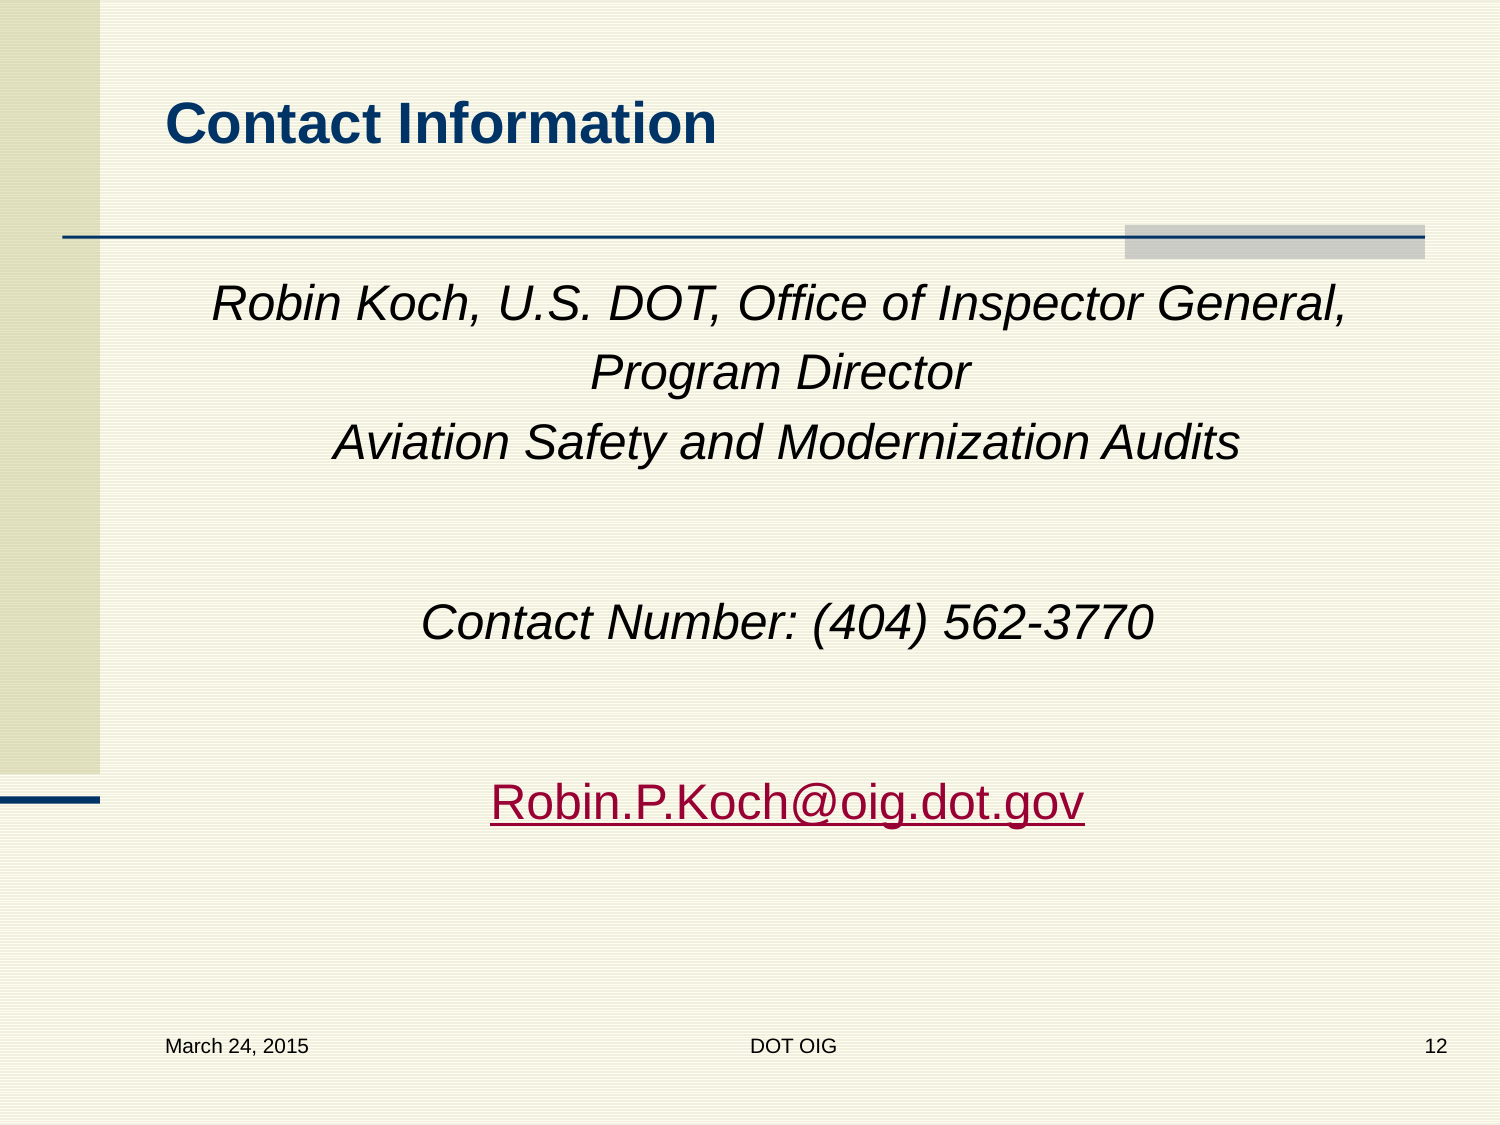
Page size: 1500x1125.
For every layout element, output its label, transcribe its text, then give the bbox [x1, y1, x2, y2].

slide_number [149, 1025, 476, 1101]
title Contact Information [149, 26, 1426, 215]
footer DOT OIG [549, 1024, 1038, 1101]
list Robin Koch, U.S. DOT, Office of Inspector General, Program Director Aviation Safety and Modernization Audits Contact Number: (404) 562-3770 Robin.P.Koch@oig.dot.gov [149, 262, 1426, 1006]
slide_number 12 [1149, 1024, 1463, 1101]
